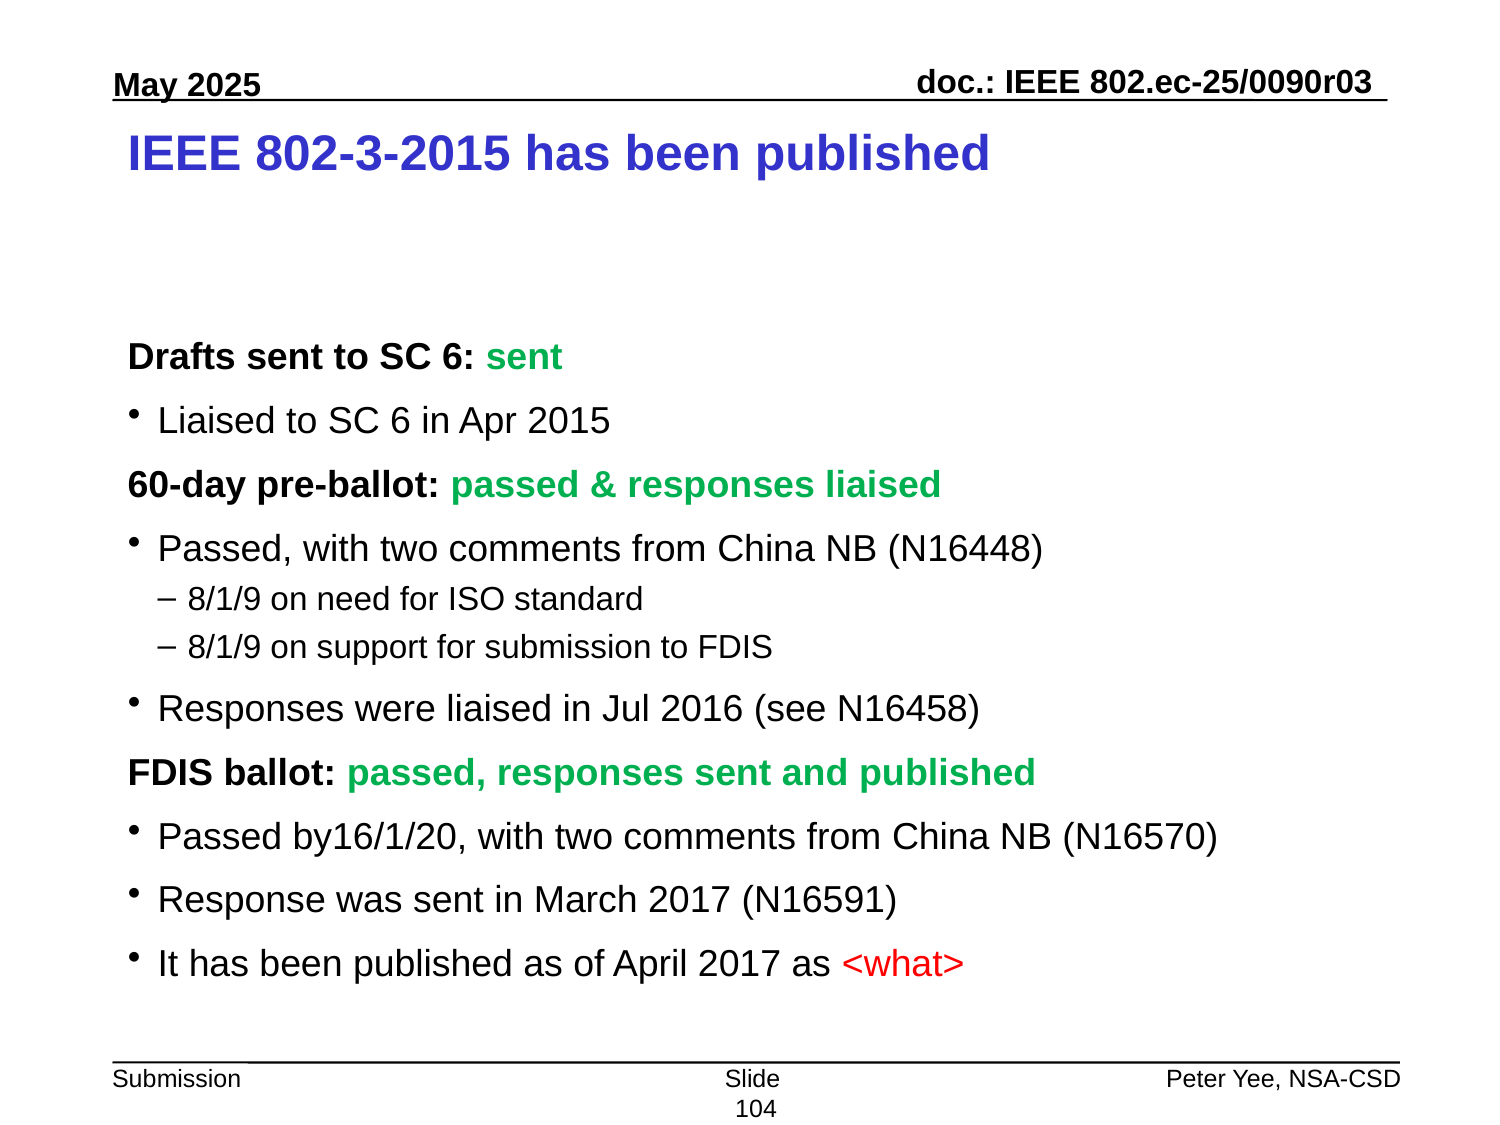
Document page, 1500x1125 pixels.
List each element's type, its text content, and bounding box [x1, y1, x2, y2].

title IEEE 802-3-2015 has been published [112, 112, 1388, 288]
footer Peter Yee, NSA-CSD [1164, 1061, 1402, 1093]
list Drafts sent to SC 6: sent Liaised to SC 6 in Apr 2015 60-day pre-ballot: passed & responses liaised Passed, with two comments from China NB (N16448) 8/1/9 on need for ISO standard 8/1/9 on support for submission to FDIS Responses were liaised in Jul 2016 (see N16458) FDIS ballot: passed, responses sent and published Passed by16/1/20, with two comments from China NB (N16570) Response was sent in March 2017 (N16591) It has been published as of April 2017 as <what> [112, 324, 1388, 1000]
slide_number Slide 104 [709, 1061, 803, 1093]
